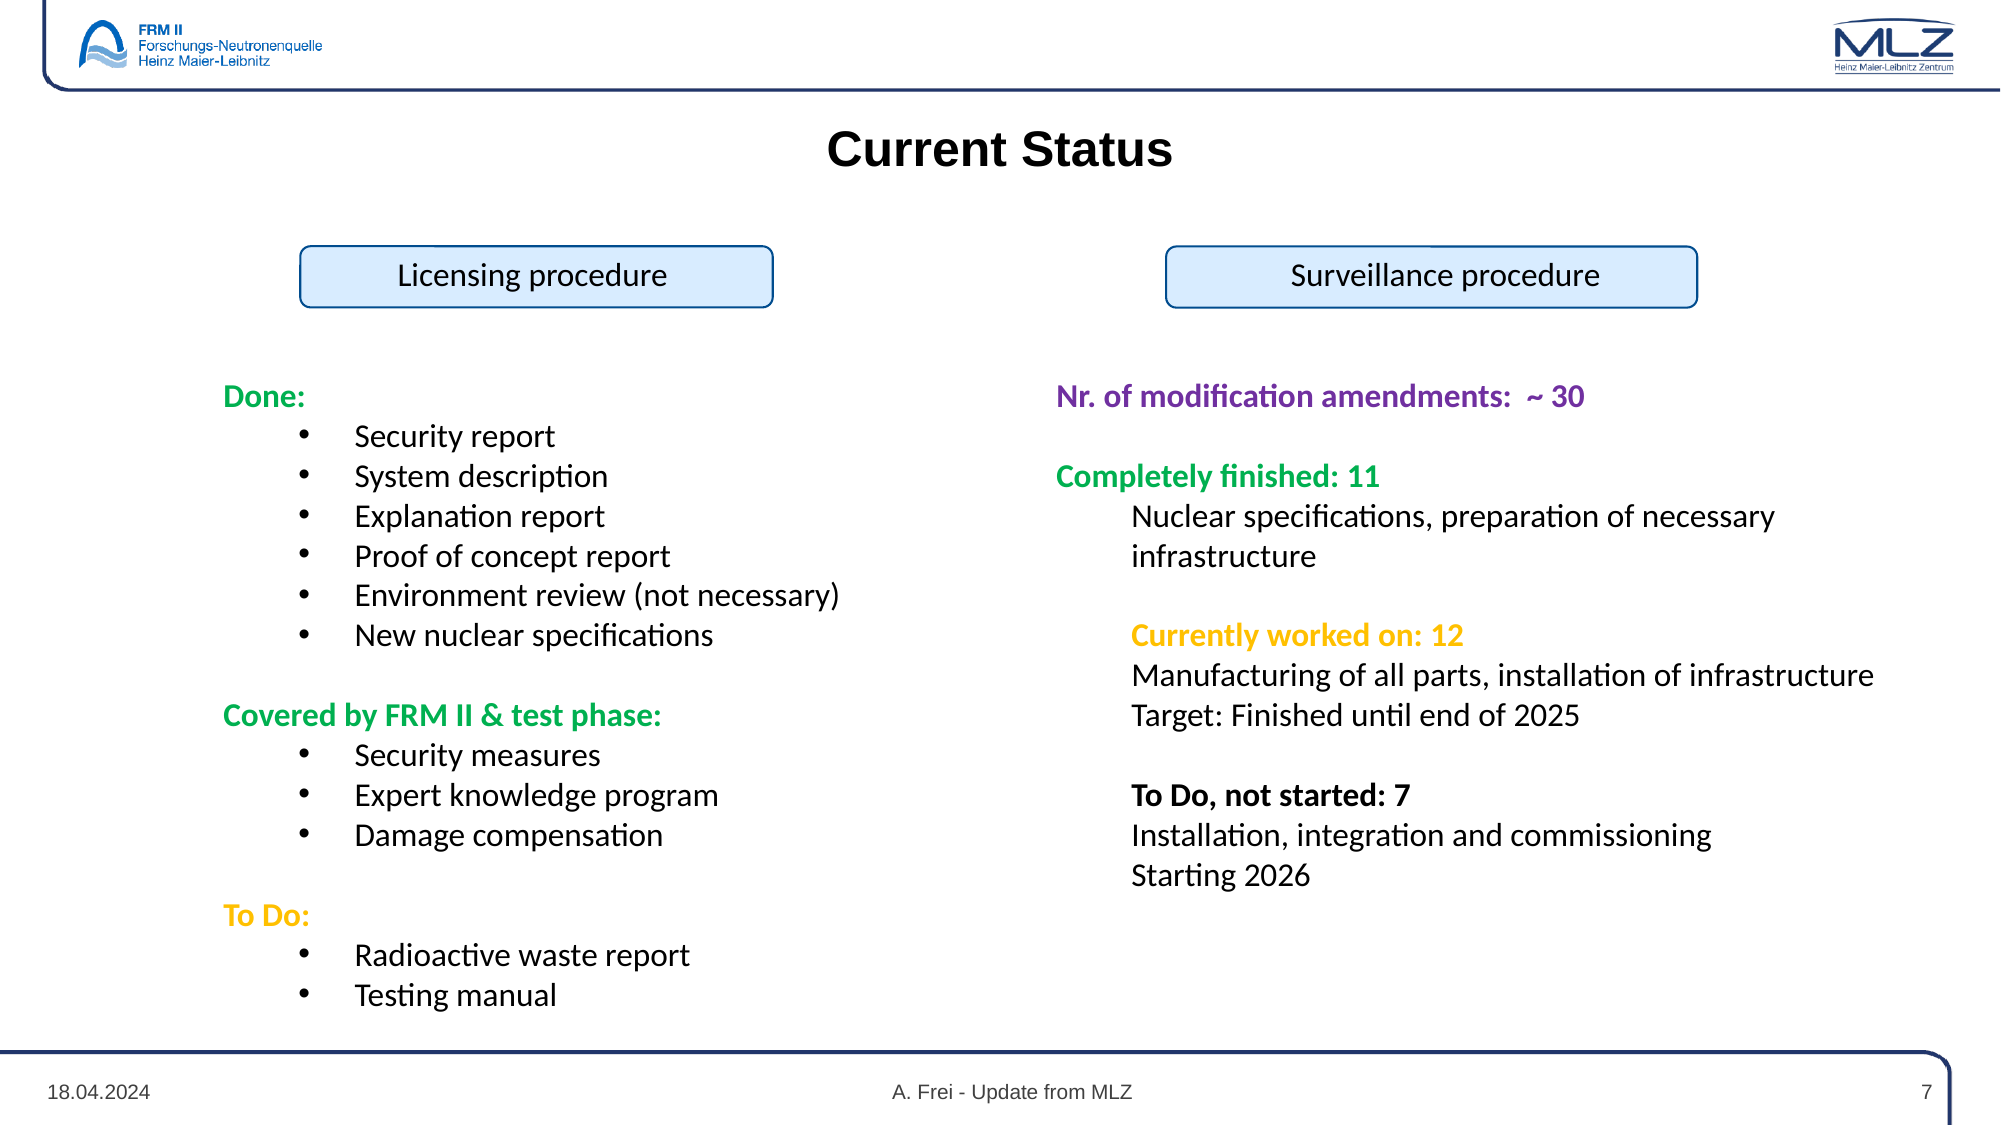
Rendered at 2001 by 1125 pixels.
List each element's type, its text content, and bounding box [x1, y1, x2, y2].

picture [42, 0, 2001, 92]
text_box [208, 245, 900, 1029]
picture [0, 1050, 1953, 1125]
footer A. Frei - Update from MLZ [253, 1065, 1772, 1117]
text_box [1041, 245, 1930, 908]
slide_number 7 [1784, 1065, 1948, 1117]
title Current Status [42, 109, 1958, 208]
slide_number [31, 1065, 240, 1117]
